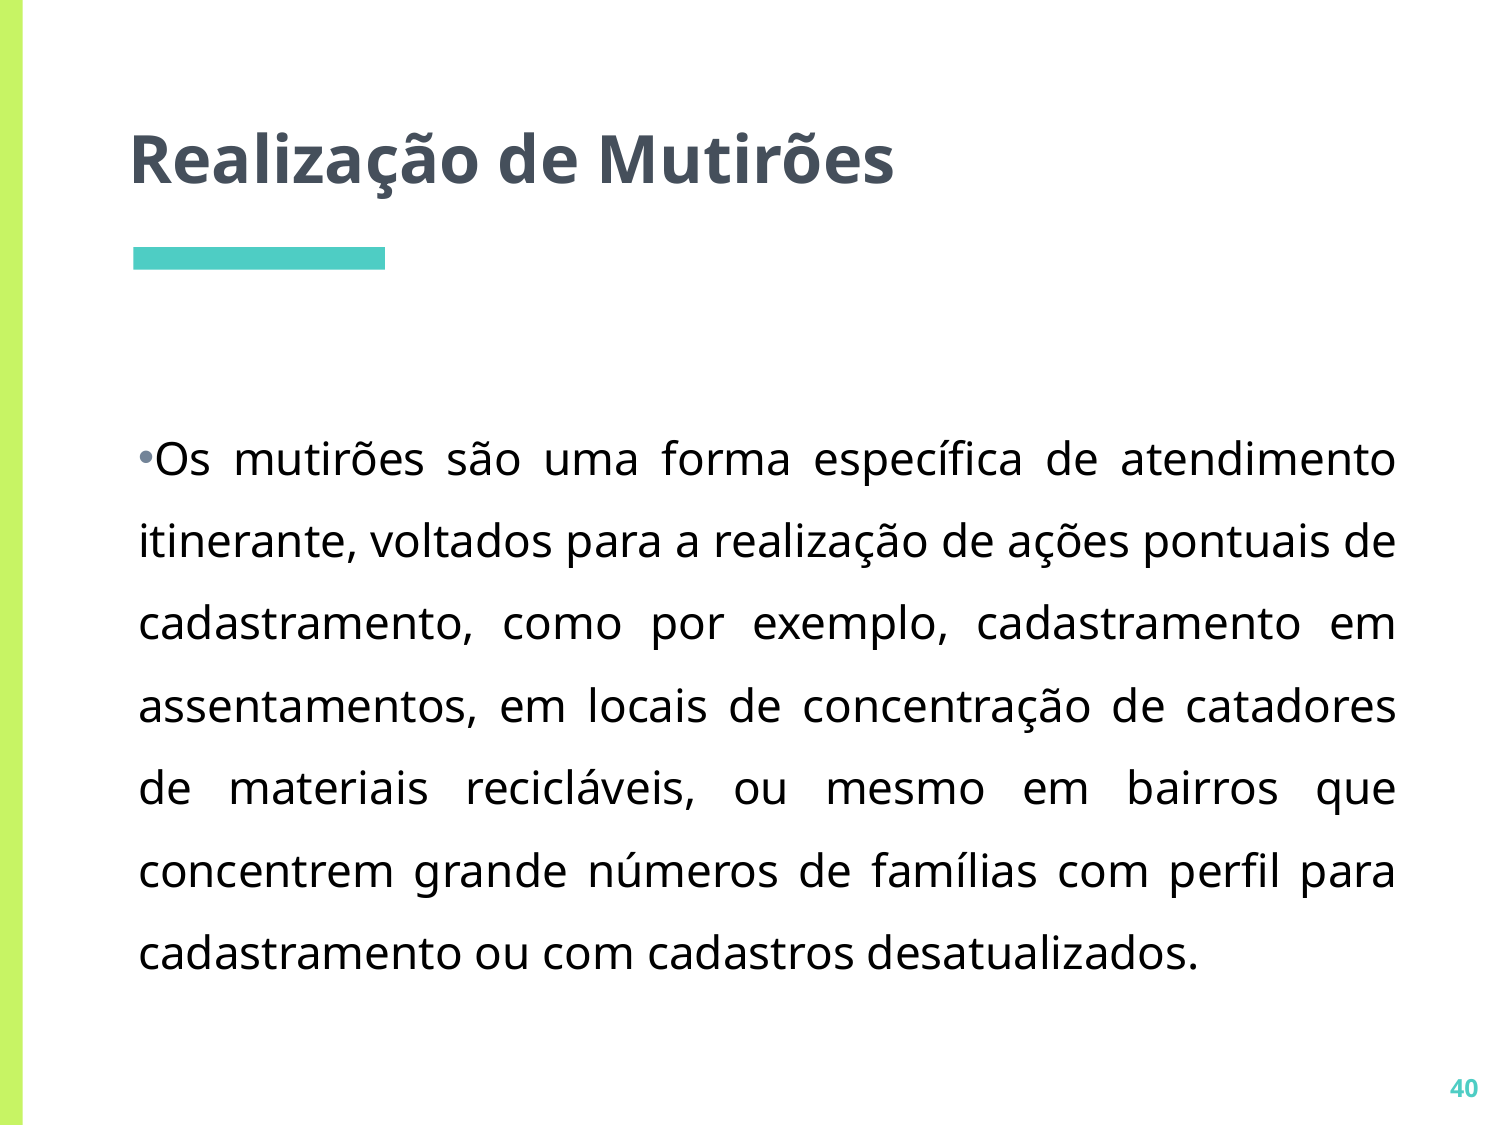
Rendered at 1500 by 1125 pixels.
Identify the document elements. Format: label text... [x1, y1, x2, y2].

text_box Os mutirões são uma forma específica de atendimento itinerante, voltados para a realização de ações pontuais de cadastramento, como por exemplo, cadastramento em assentamentos, em locais de concentração de catadores de materiais recicláveis, ou mesmo em bairros que concentrem grande números de famílias com perfil para cadastramento ou com cadastros desatualizados. [123, 534, 1414, 994]
title Realização de Mutirões [113, 104, 1387, 212]
slide_number 40 [1403, 1057, 1494, 1125]
